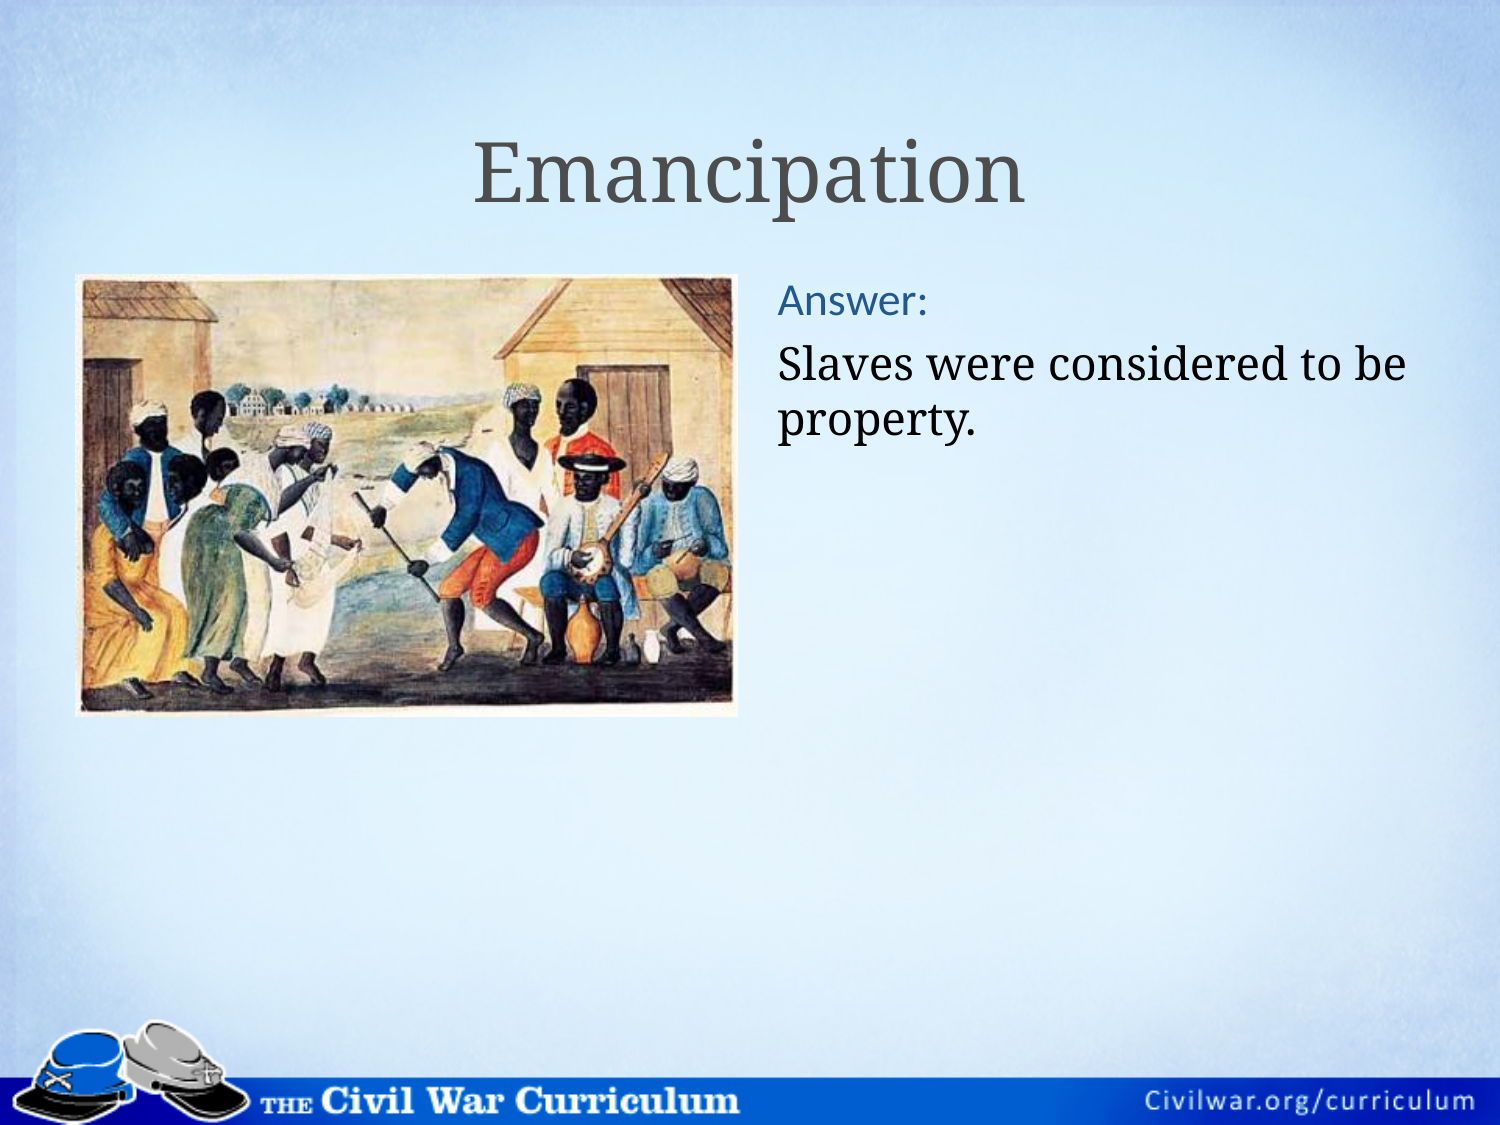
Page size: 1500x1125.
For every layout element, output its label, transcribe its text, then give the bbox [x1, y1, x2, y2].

picture [0, 0, 1500, 1125]
list Answer: Slaves were considered to be property. [762, 262, 1425, 957]
title Emancipation [75, 105, 1425, 233]
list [74, 274, 738, 717]
